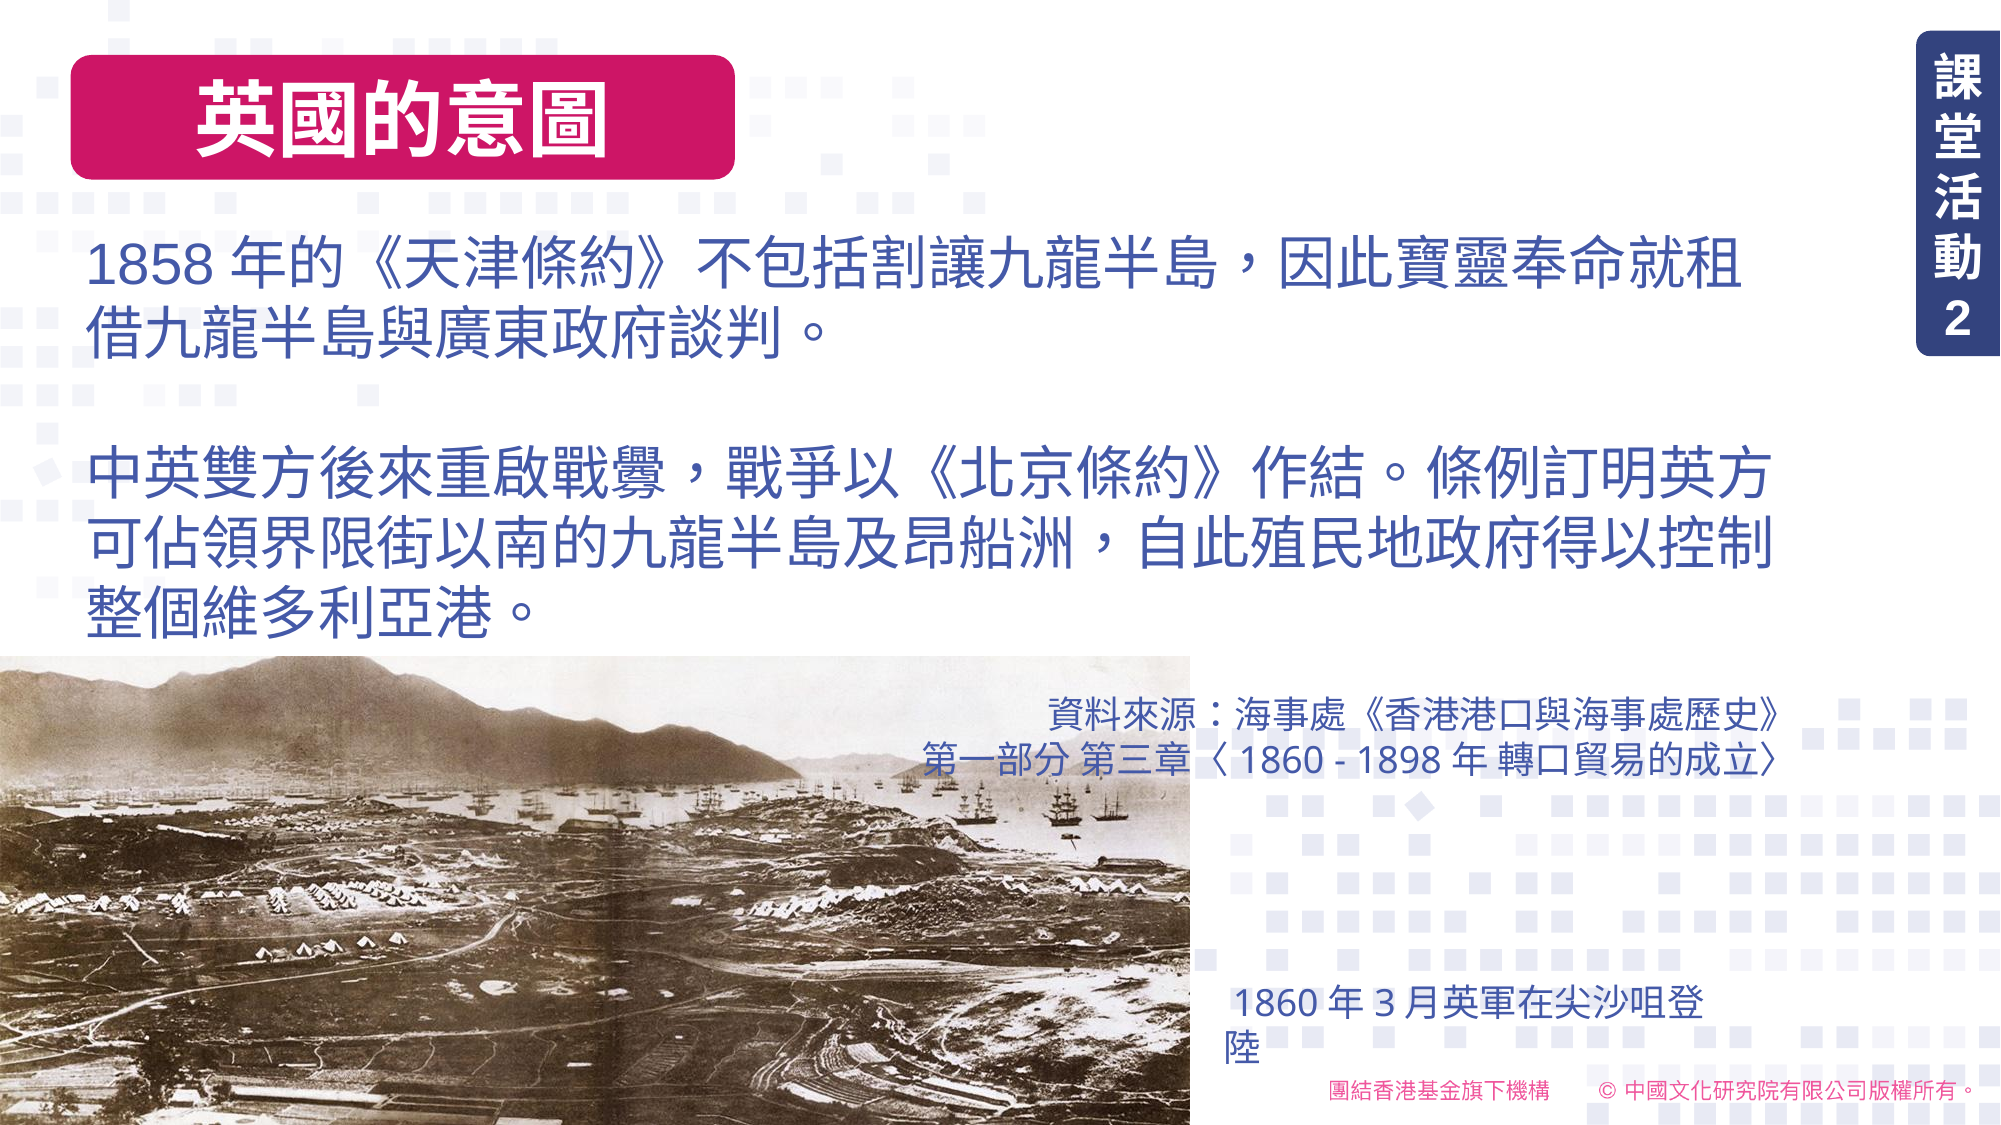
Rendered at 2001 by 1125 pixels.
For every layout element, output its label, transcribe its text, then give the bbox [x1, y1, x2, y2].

text_box 1860年3月英軍在尖沙咀登陸 [1208, 970, 1756, 1076]
text_box 1858年的《天津條約》不包括割讓九龍半島，因此寶靈奉命就租借九龍半島與廣東政府談判。 中英雙方後來重啟戰釁，戰爭以《北京條約》作結。條例訂明英方可佔領界限街以南的九龍半島及昂船洲，自此殖民地政府得以控制整個維多利亞港。 資料來源：海事處《香港港口與海事處歷史》 第一部分 第三章〈1860 - 1898年 轉口貿易的成立〉 [70, 218, 1812, 789]
text_box 英國的意圖 [69, 53, 736, 181]
picture [0, 0, 2001, 1125]
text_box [1916, 30, 2000, 357]
